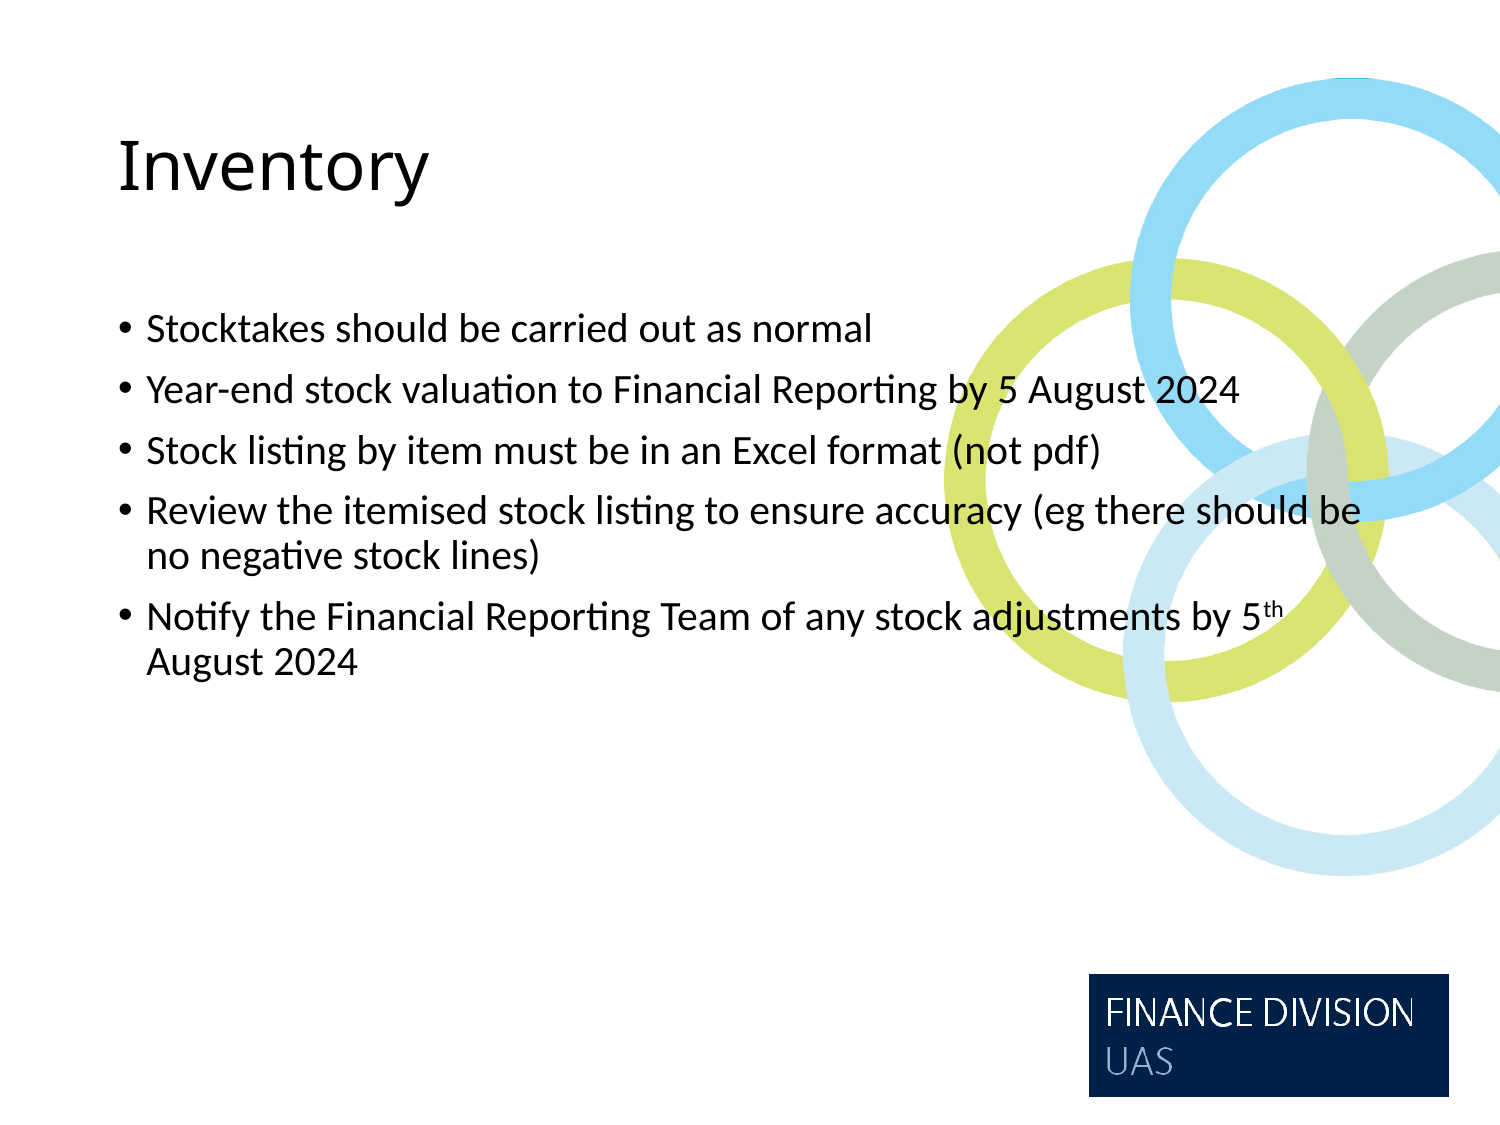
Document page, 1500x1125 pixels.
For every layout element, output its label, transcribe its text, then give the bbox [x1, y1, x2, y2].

title Inventory [103, 59, 1397, 278]
picture [1089, 974, 1449, 1097]
list Stocktakes should be carried out as normal Year-end stock valuation to Financial Reporting by 5 August 2024 Stock listing by item must be in an Excel format (not pdf) Review the itemised stock listing to ensure accuracy (eg there should be no negative stock lines) Notify the Financial Reporting Team of any stock adjustments by 5th August 2024 [103, 299, 1397, 1014]
